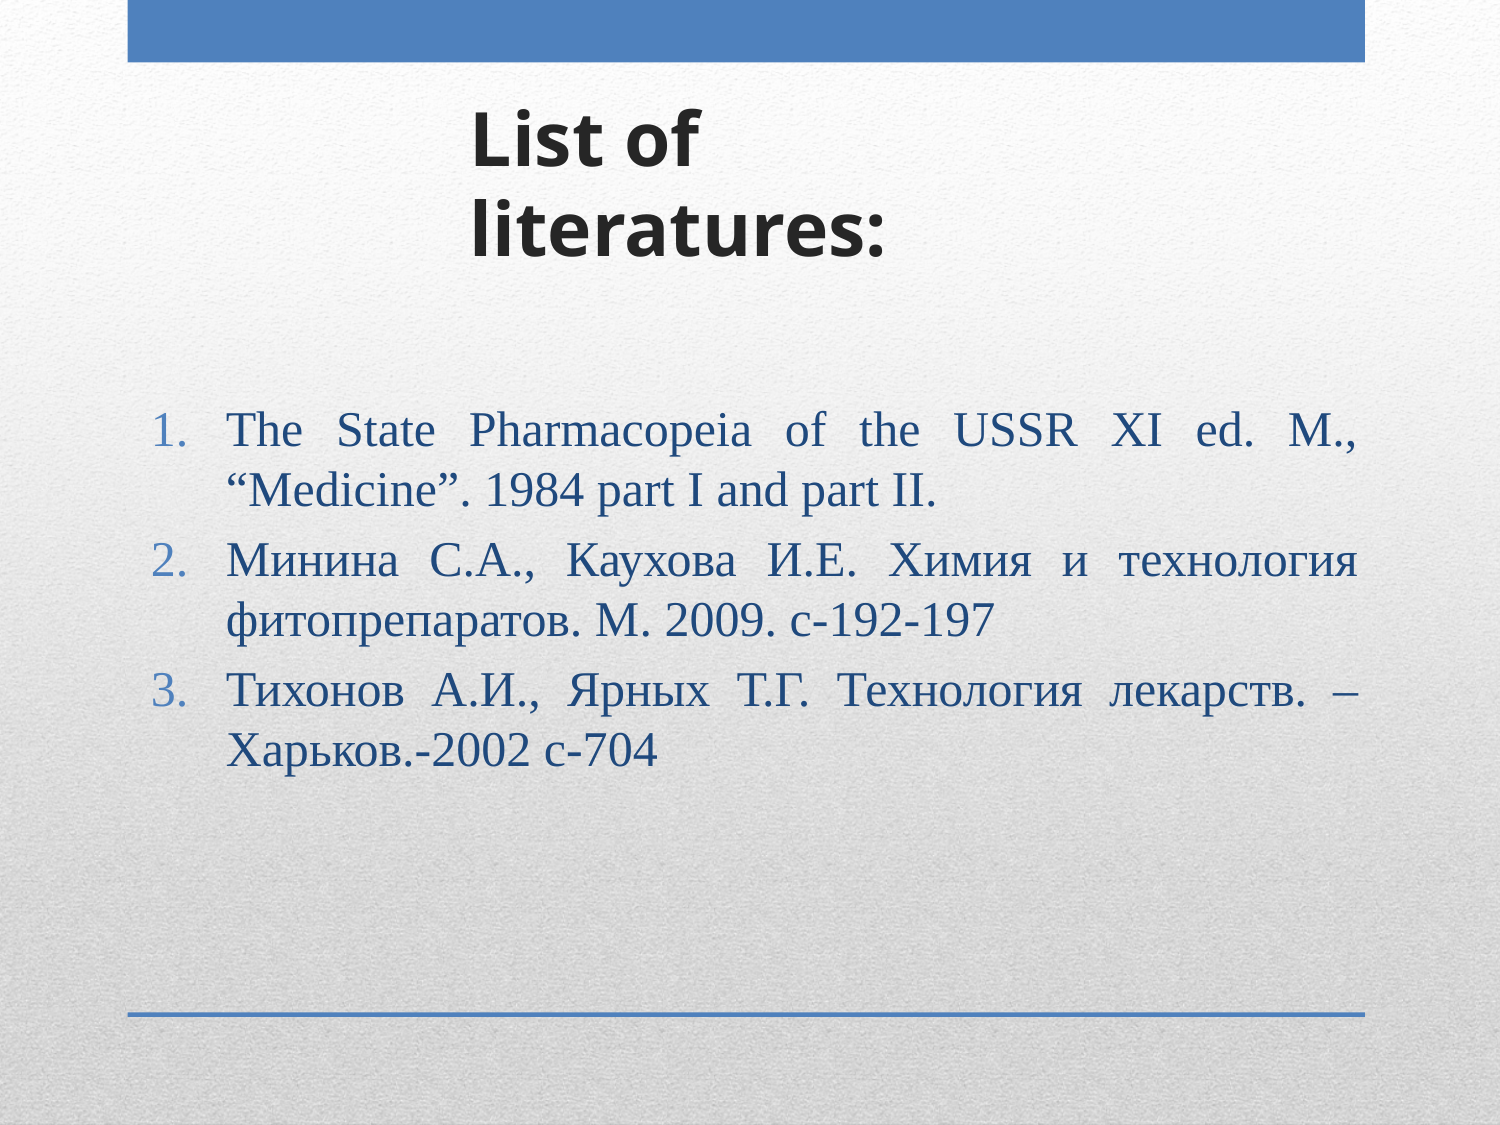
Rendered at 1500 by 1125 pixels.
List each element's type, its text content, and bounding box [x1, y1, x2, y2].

title List of literatures: [454, 160, 1058, 279]
list The State Pharmacopeia of the USSR XI ed. M., “Medicine”. 1984 part I and part II. Минина С.А., Каухова И.Е. Химия и технология фитопрепаратов. М. 2009. с-192-197 Тихонов А.И., Ярных Т.Г. Технология лекарств. – Харьков.-2002 с-704 [135, 302, 1374, 941]
